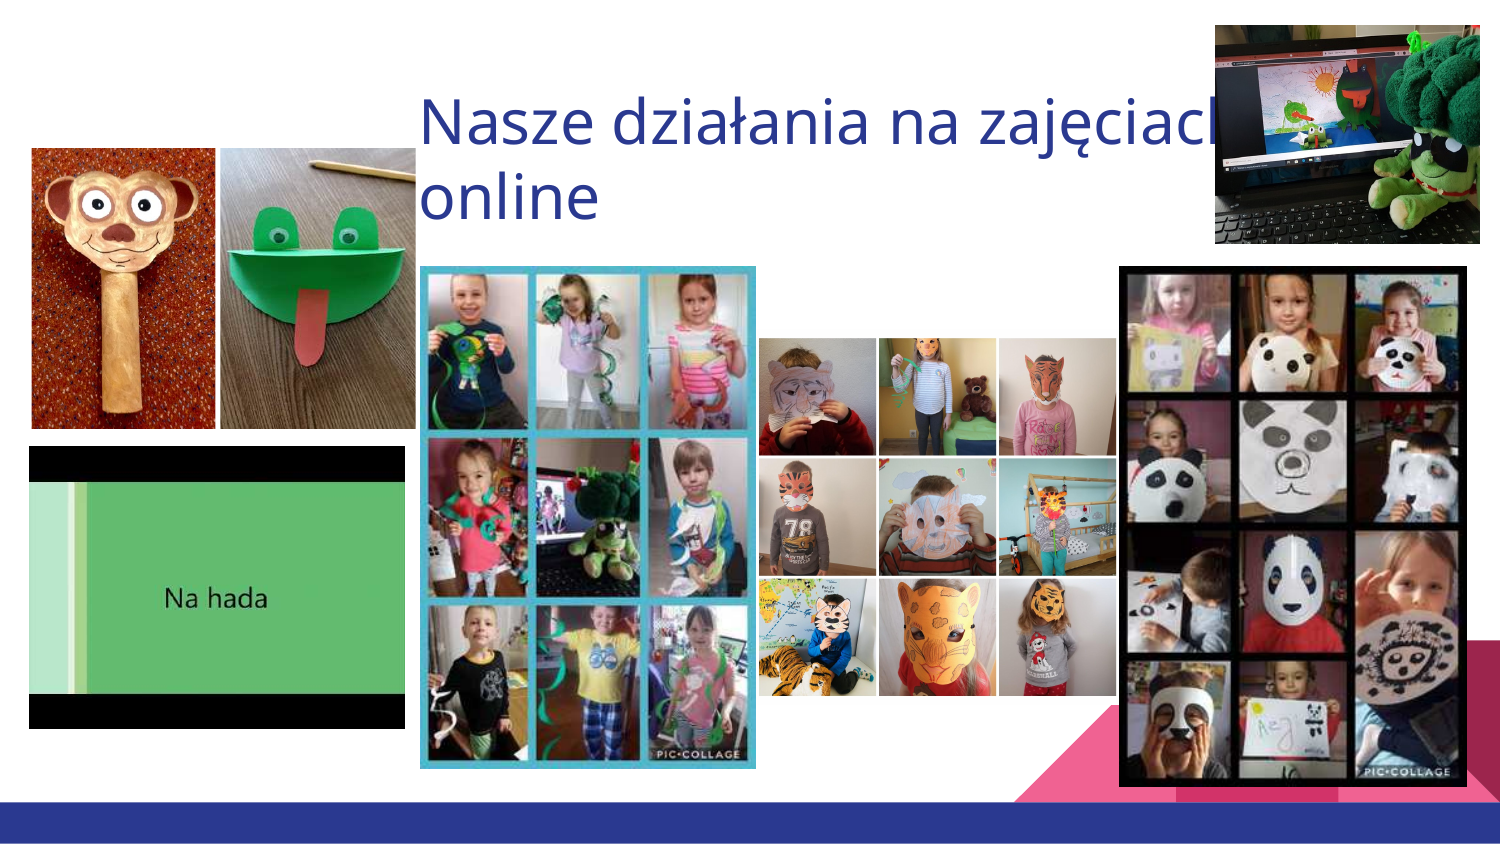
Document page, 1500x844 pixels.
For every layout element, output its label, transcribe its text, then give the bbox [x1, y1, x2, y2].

picture [1215, 25, 1480, 245]
picture [31, 148, 216, 429]
picture [28, 147, 416, 729]
picture [420, 266, 1467, 787]
title Nasze działania na zajęciach online [403, 67, 1210, 167]
